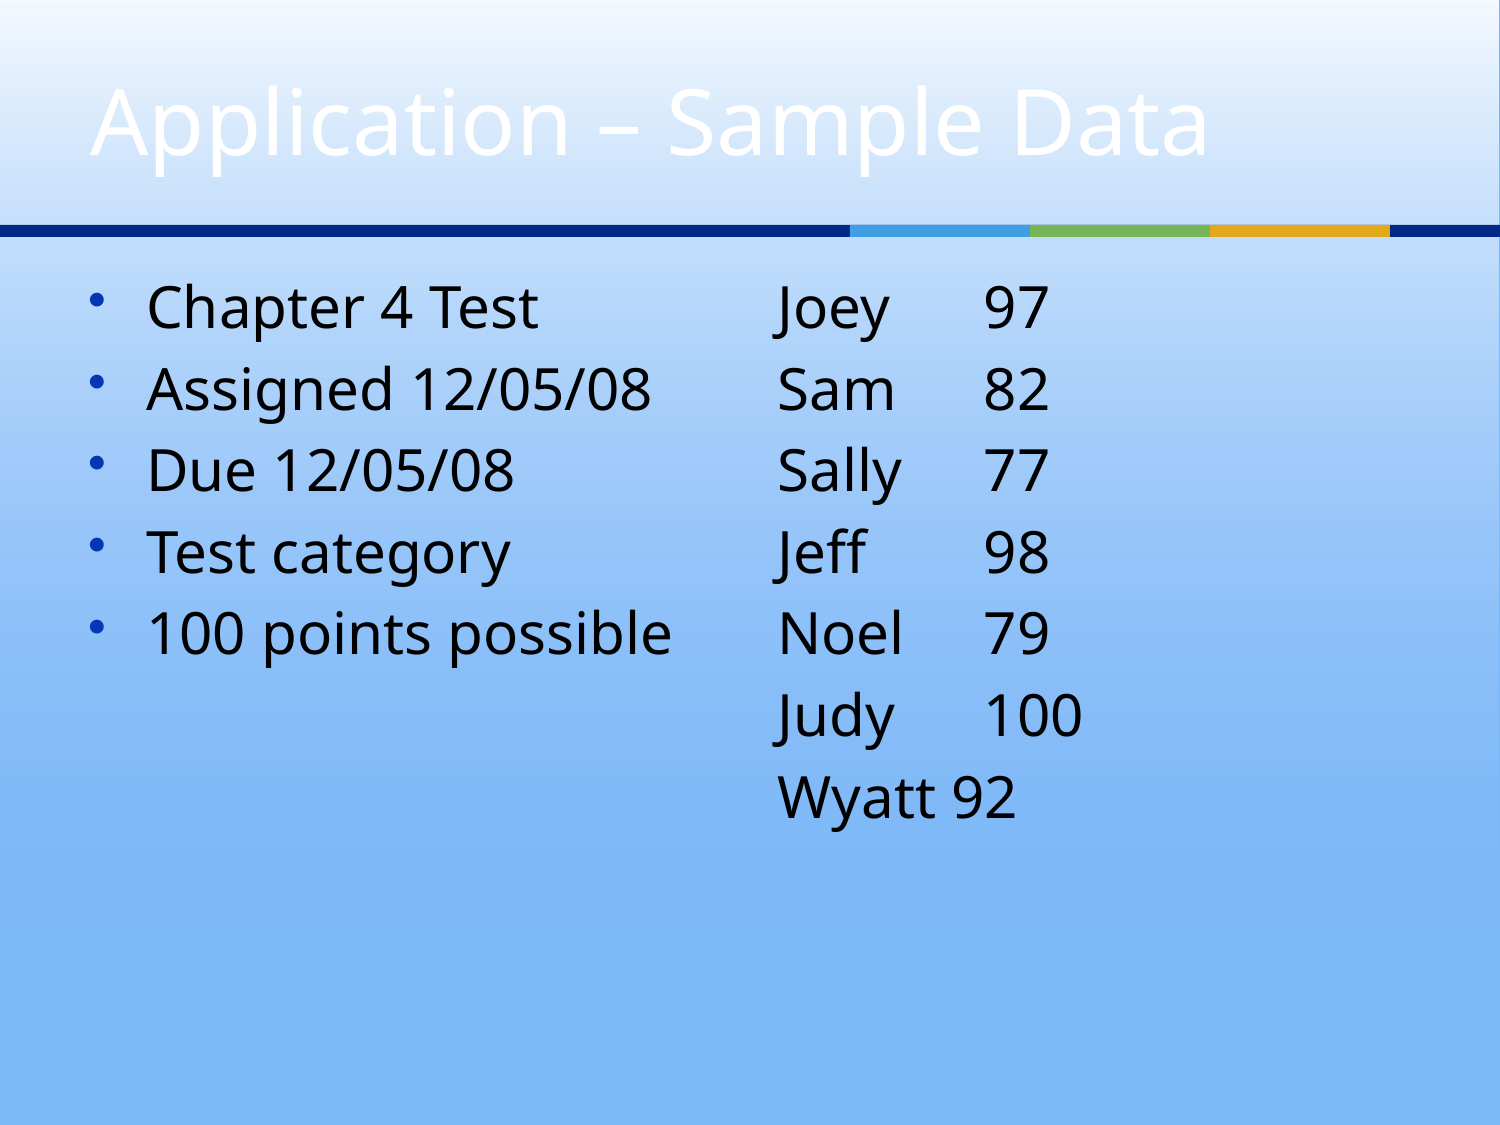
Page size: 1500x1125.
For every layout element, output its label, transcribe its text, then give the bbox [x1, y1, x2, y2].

list Chapter 4 Test Assigned 12/05/08 Due 12/05/08 Test category 100 points possible [75, 262, 738, 1005]
title Application – Sample Data [75, 24, 1425, 213]
list Joey 97 Sam 82 Sally 77 Jeff 98 Noel 79 Judy 100 Wyatt 92 [762, 262, 1425, 1005]
